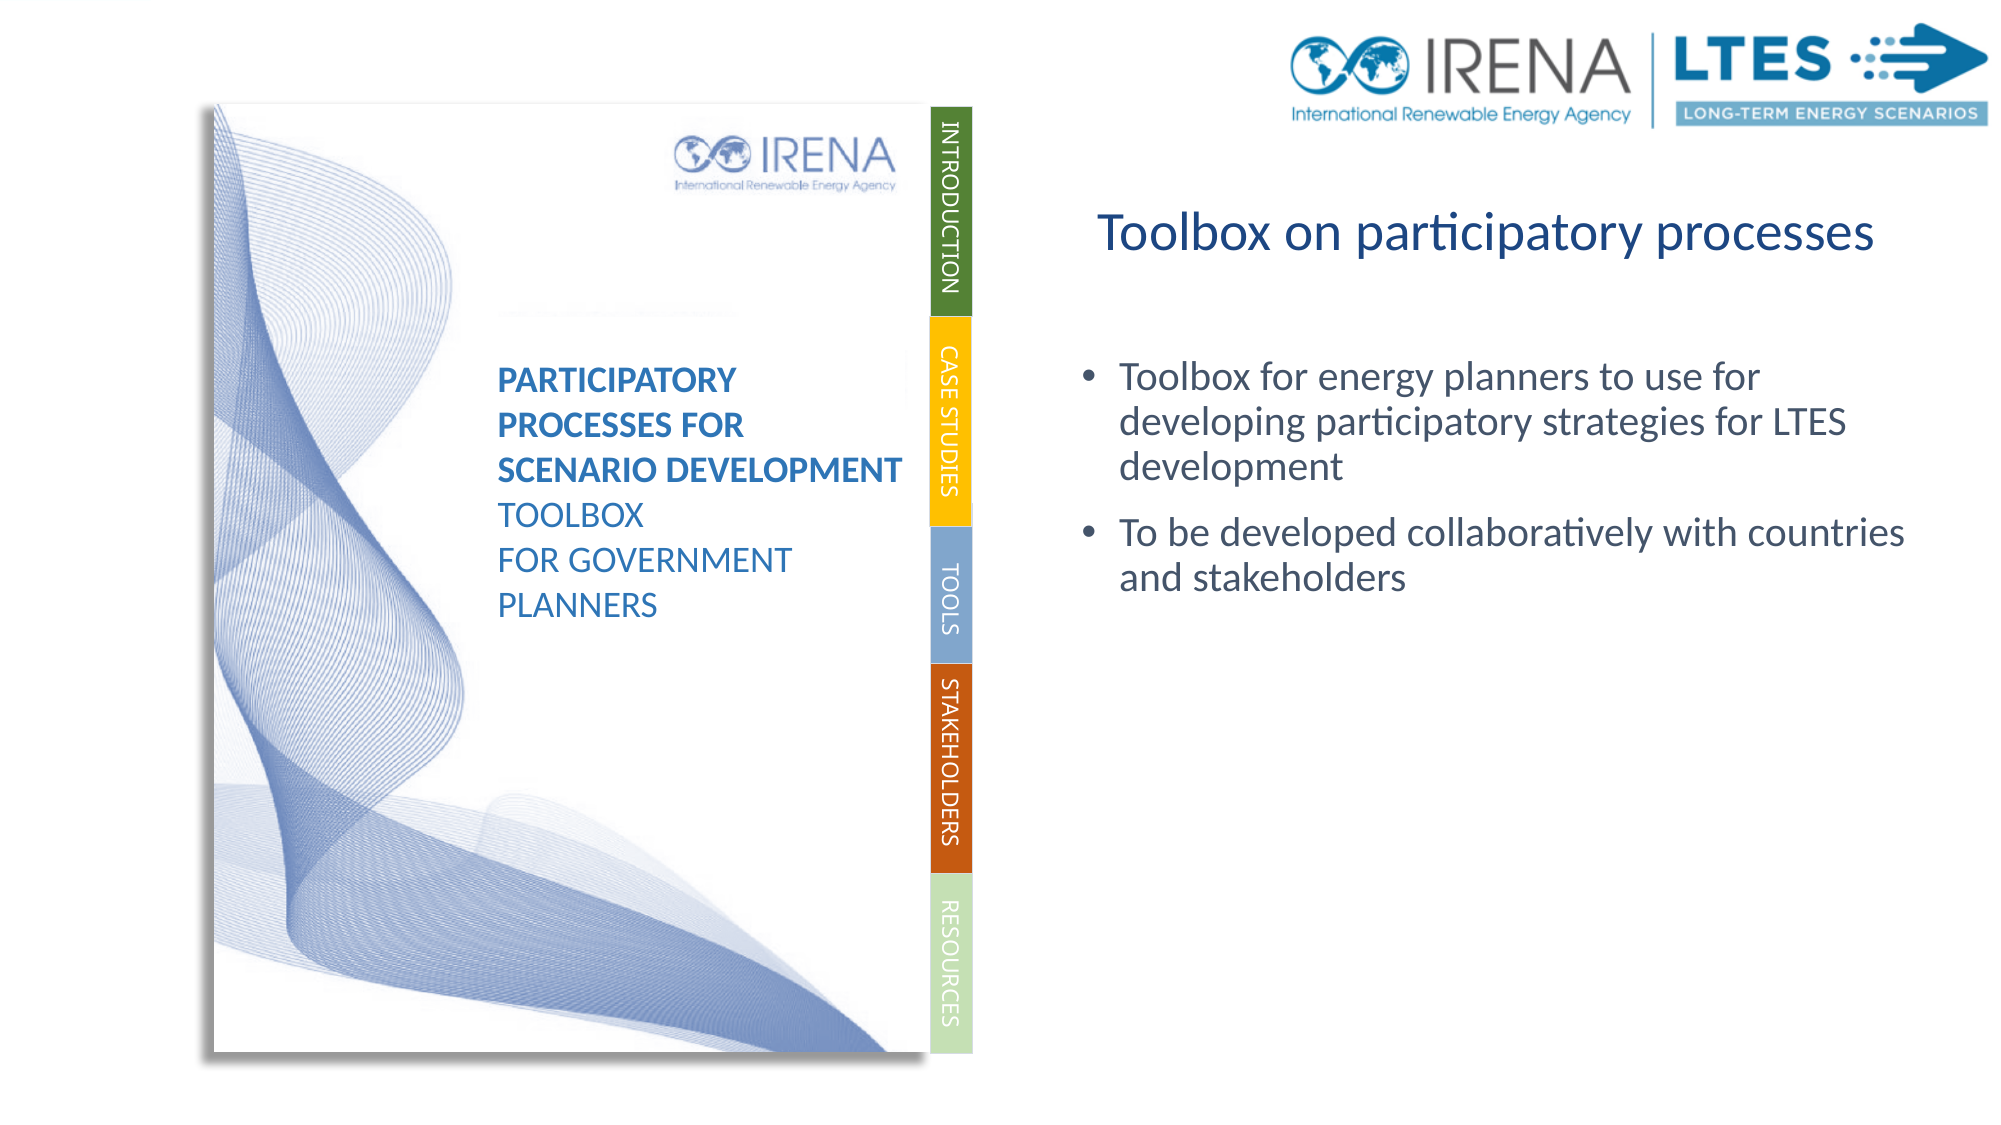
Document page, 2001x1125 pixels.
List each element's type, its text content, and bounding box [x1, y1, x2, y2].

text_box INTRODUCTION [930, 106, 973, 317]
text_box CASE STUDIES [930, 316, 972, 527]
text_box Toolbox for energy planners to use for developing participatory strategies for LTES development To be developed collaboratively with countries and stakeholders [1066, 347, 1941, 909]
picture [214, 104, 930, 1052]
picture [1284, 18, 2000, 138]
text_box RESOURCES [930, 873, 973, 1054]
text_box STAKEHOLDERS [930, 663, 973, 873]
title Toolbox on participatory processes [1082, 154, 1976, 263]
text_box TOOLS [930, 503, 973, 663]
